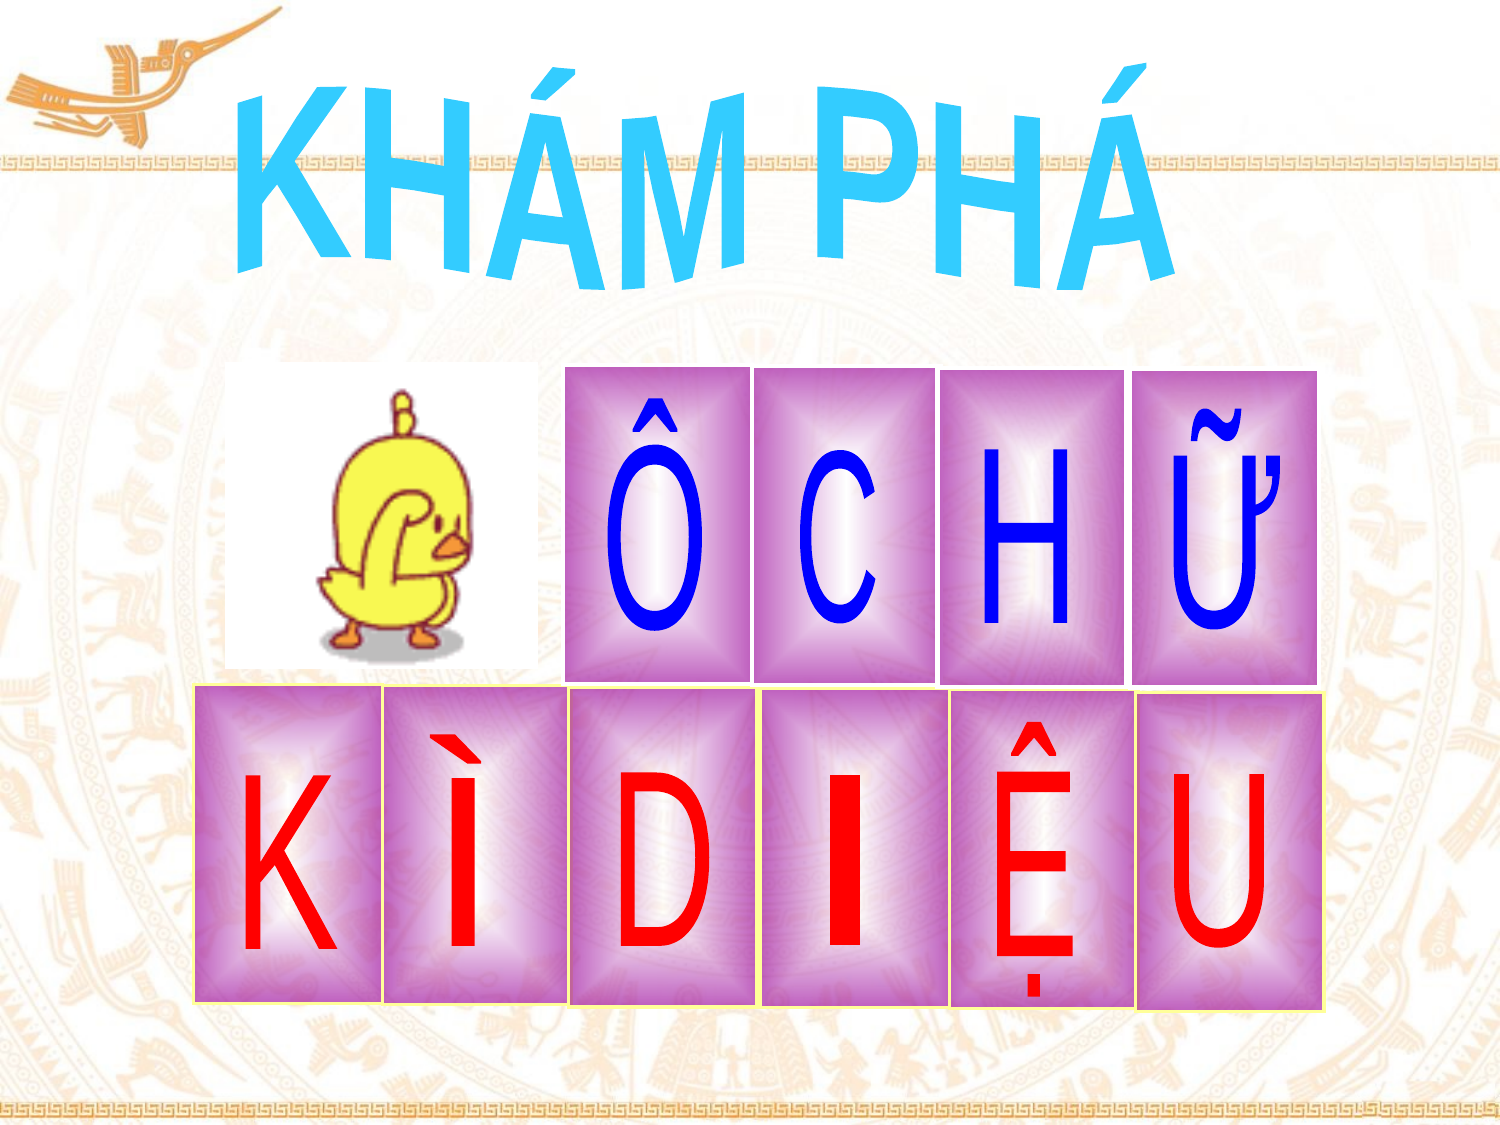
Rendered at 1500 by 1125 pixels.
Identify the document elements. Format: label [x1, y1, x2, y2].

text_box [382, 685, 572, 1005]
text_box [752, 366, 941, 686]
text_box [1129, 368, 1319, 688]
text_box [568, 687, 758, 1007]
text_box [937, 367, 1127, 687]
text_box [193, 684, 383, 1004]
text_box [949, 689, 1139, 1009]
picture [0, 0, 1500, 1125]
text_box [760, 688, 950, 1008]
text_box [1135, 692, 1324, 1012]
text_box [563, 365, 752, 685]
